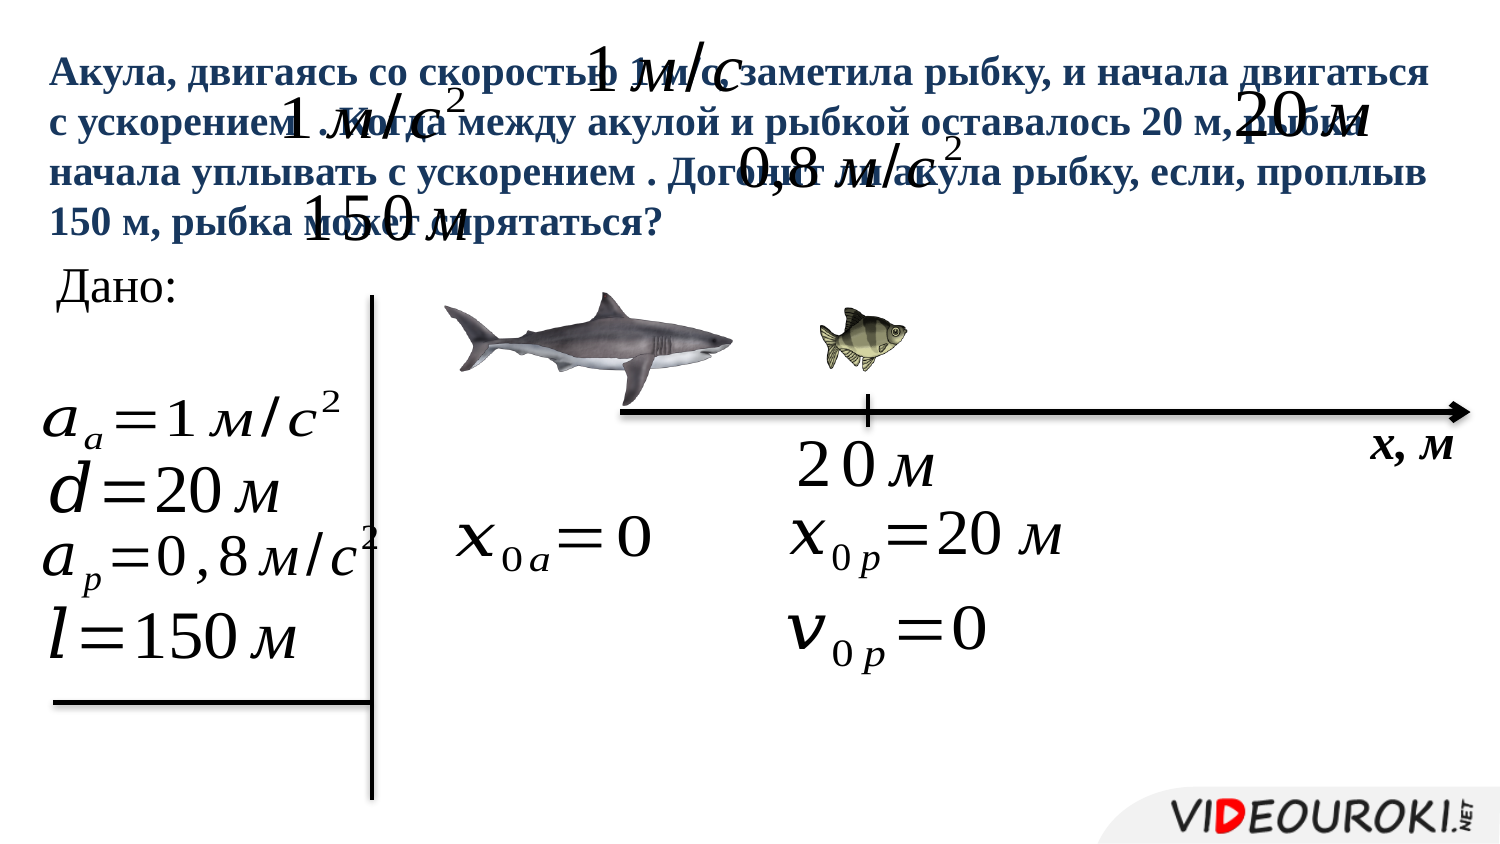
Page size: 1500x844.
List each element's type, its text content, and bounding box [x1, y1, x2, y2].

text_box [1097, 786, 1500, 844]
picture [820, 304, 908, 373]
text_box x, м [1355, 402, 1470, 411]
picture [440, 280, 735, 413]
text_box x, м [1355, 418, 1470, 478]
text_box Дано: [41, 244, 391, 320]
